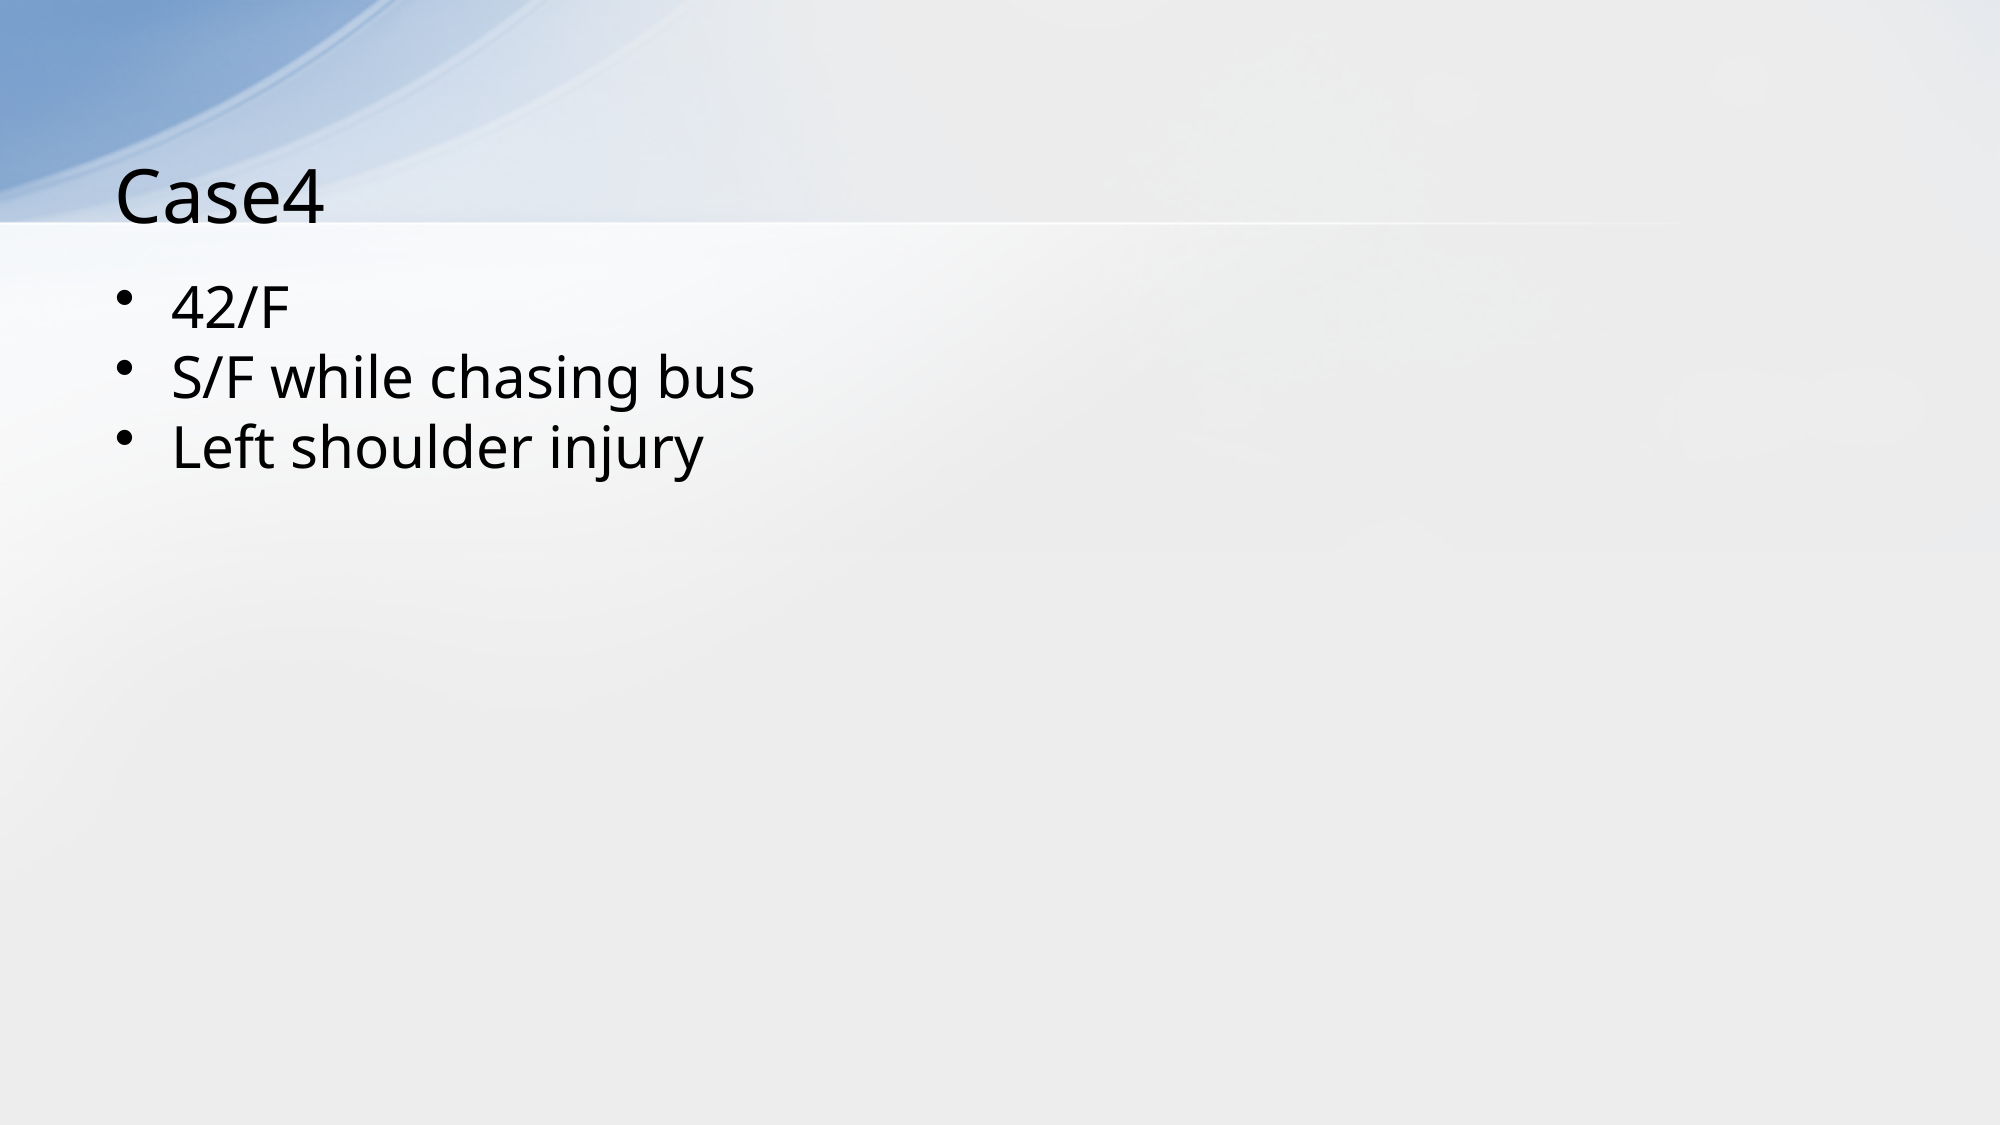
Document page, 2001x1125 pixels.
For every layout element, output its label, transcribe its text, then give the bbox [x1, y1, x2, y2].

list 42/F S/F while chasing bus Left shoulder injury [99, 262, 1900, 1005]
picture [0, 0, 2000, 1125]
title Case4 [99, 58, 1900, 247]
